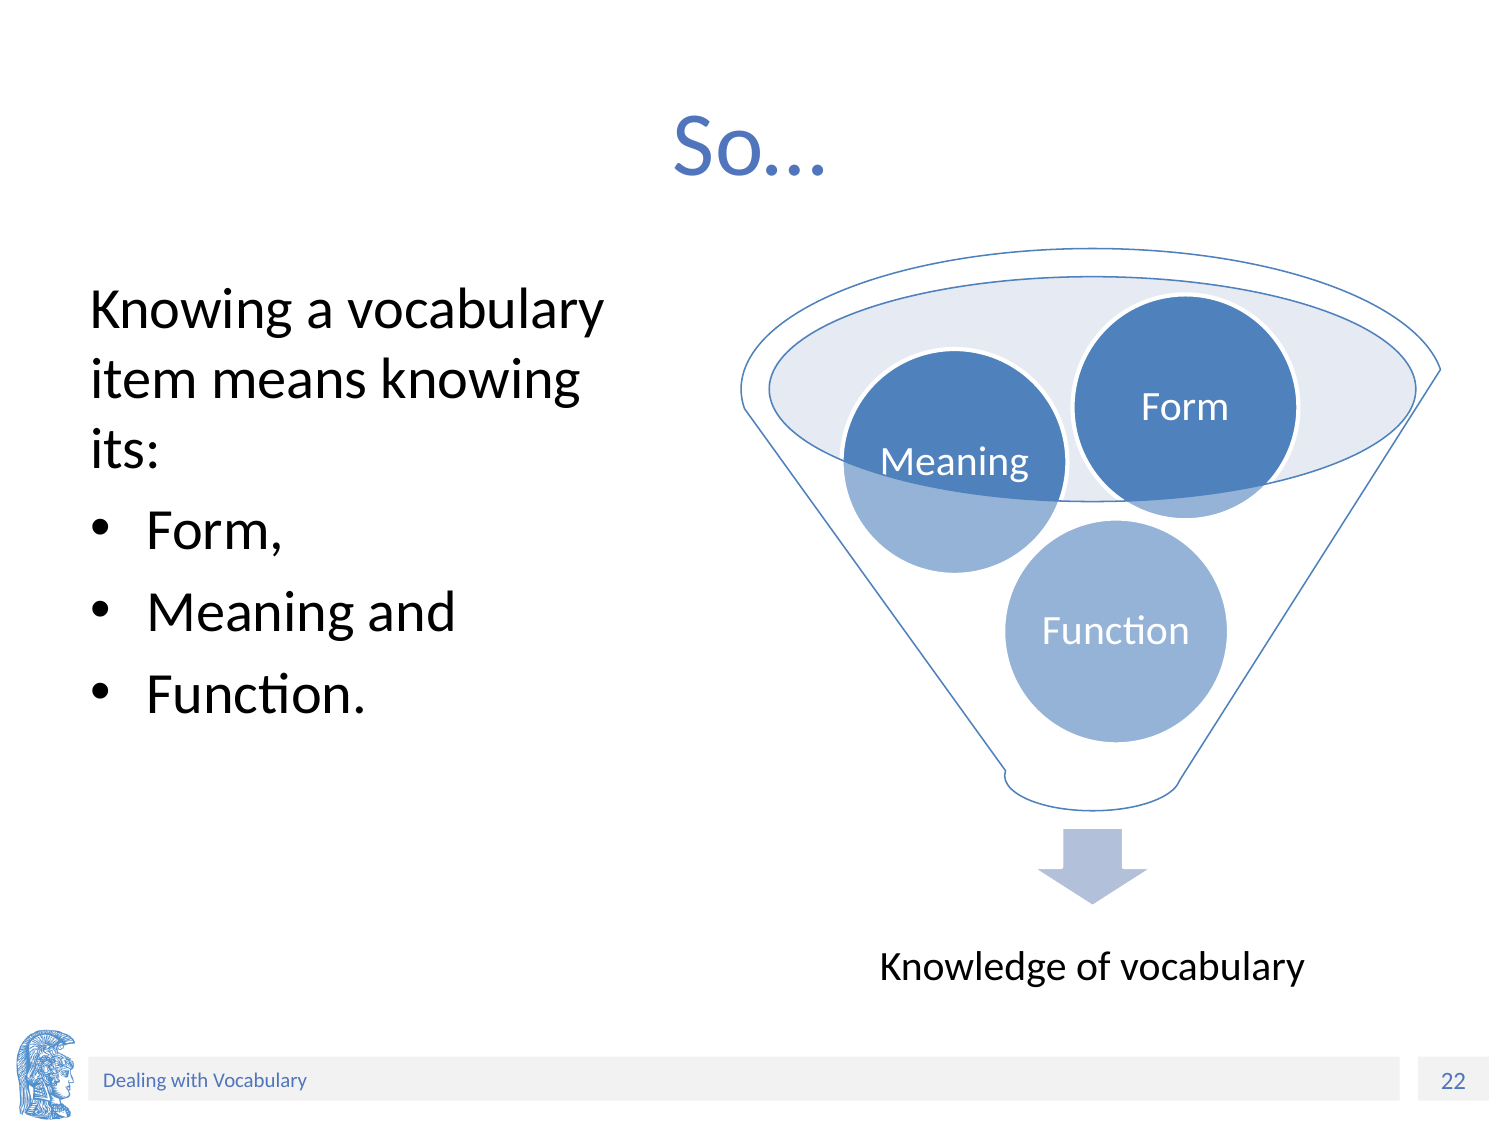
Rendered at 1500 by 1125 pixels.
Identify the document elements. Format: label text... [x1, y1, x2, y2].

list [572, 243, 1500, 1047]
title So… [75, 45, 1425, 233]
picture [9, 1026, 81, 1120]
list Knowing a vocabulary item means knowing its: Form, Meaning and Function. [75, 262, 567, 1005]
